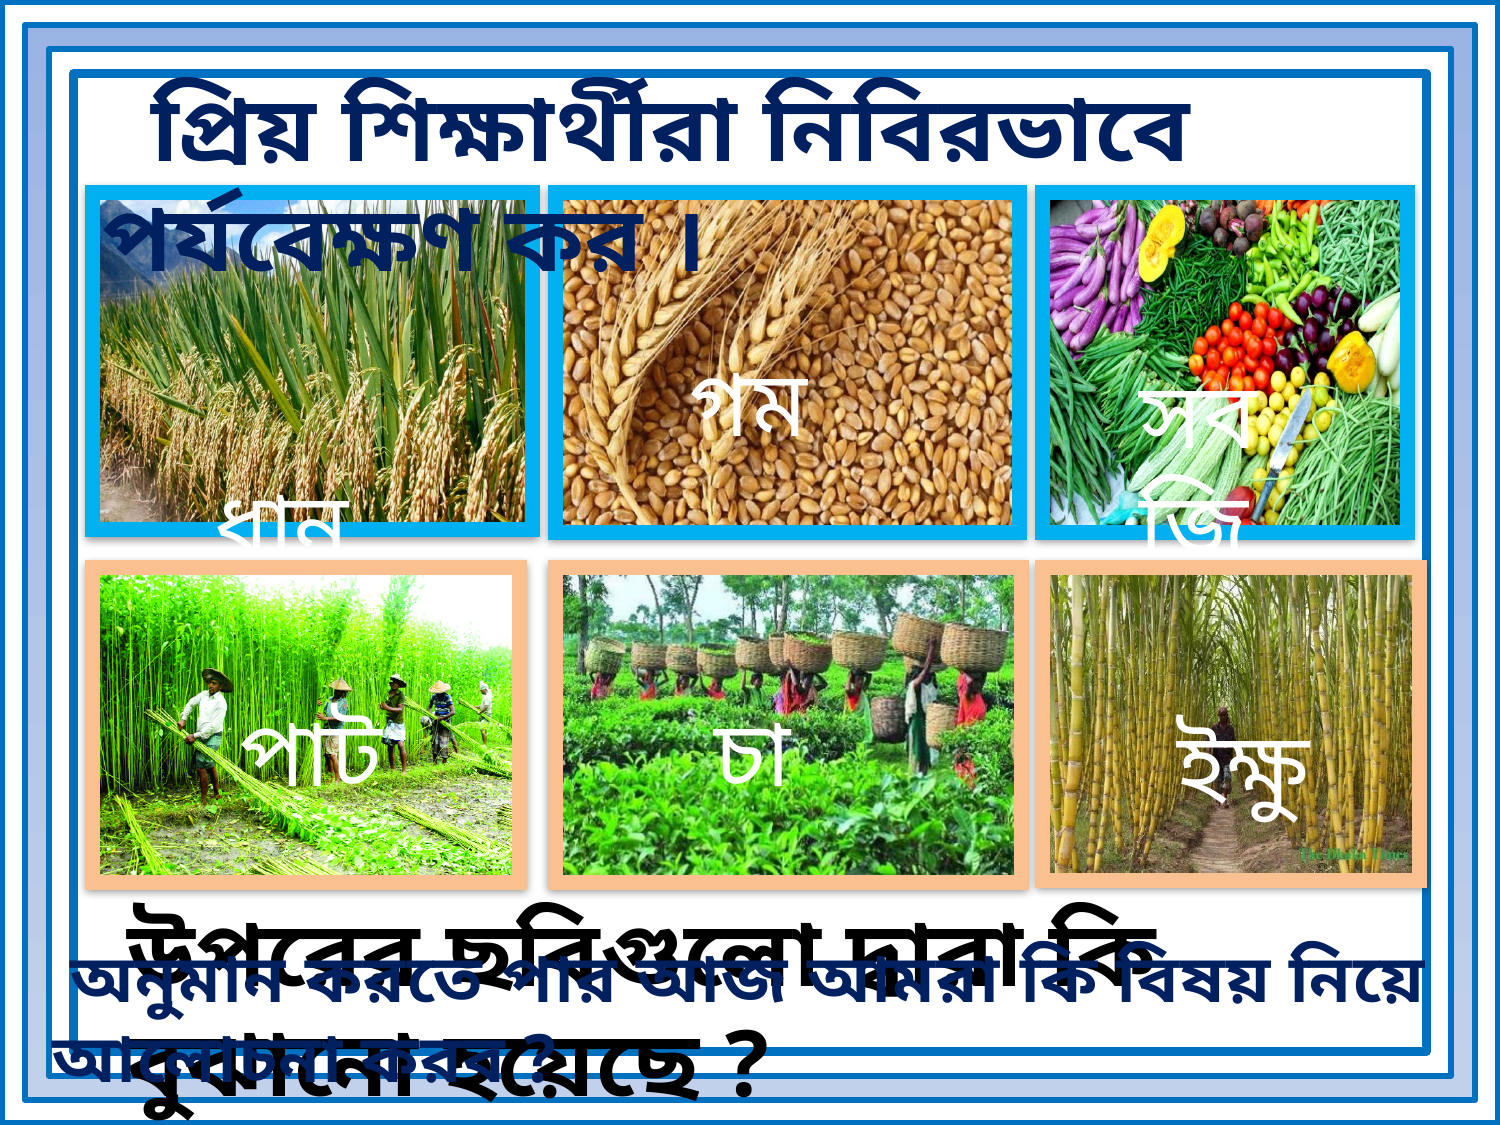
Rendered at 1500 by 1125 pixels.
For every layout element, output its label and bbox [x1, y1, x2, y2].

text_box [562, 199, 1013, 526]
text_box [99, 574, 513, 876]
text_box [1049, 574, 1413, 874]
text_box [1049, 199, 1401, 526]
text_box [562, 574, 1015, 876]
text_box [0, 0, 1500, 1125]
text_box [99, 199, 526, 523]
